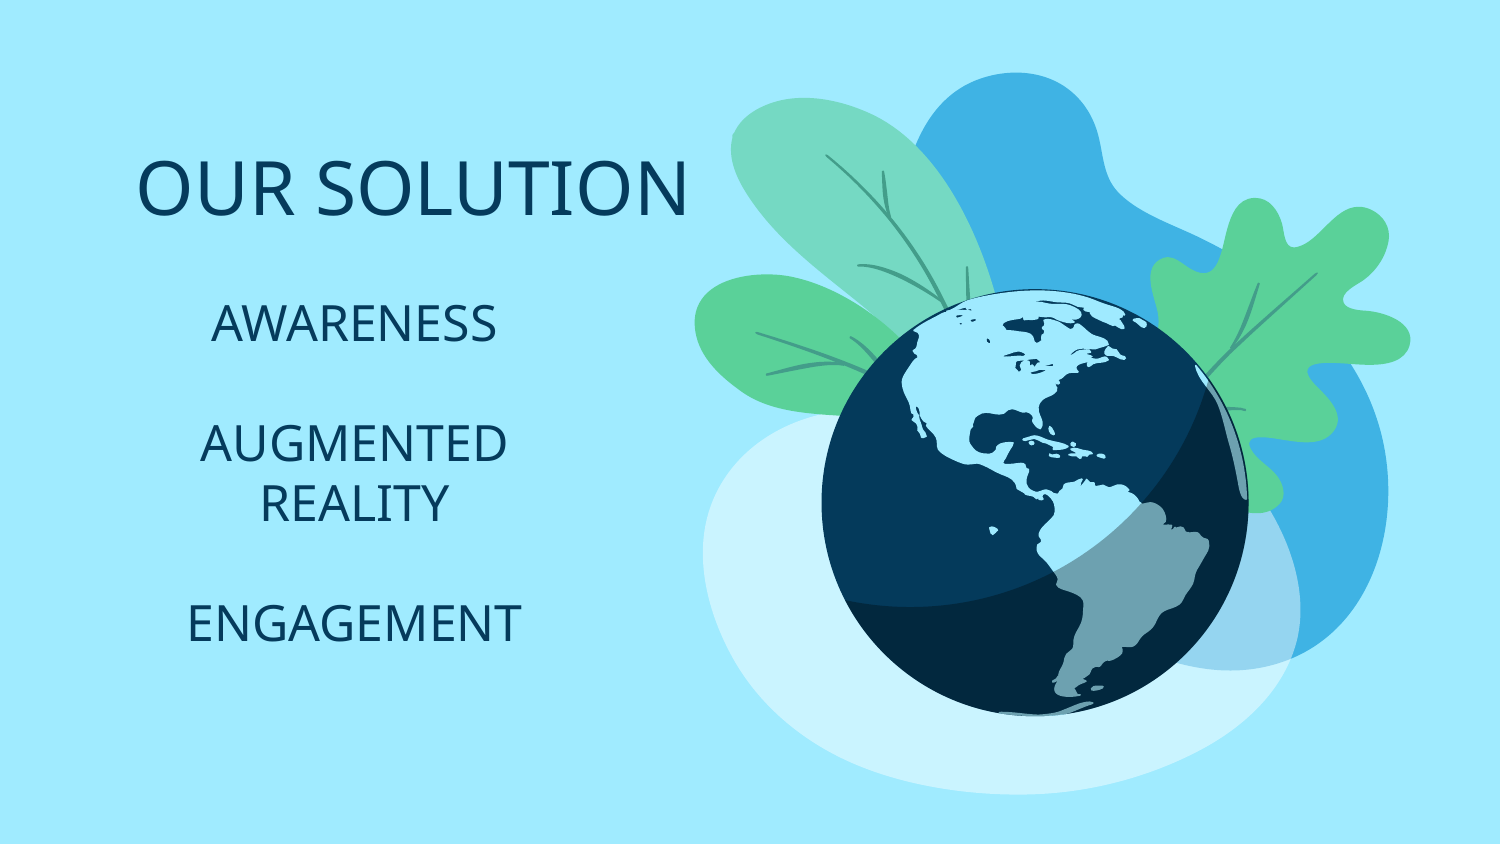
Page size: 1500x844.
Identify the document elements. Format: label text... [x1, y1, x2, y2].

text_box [693, 72, 1417, 795]
title AWARENESS AUGMENTED REALITY ENGAGEMENT [115, 265, 594, 667]
text_box OUR SOLUTION [120, 125, 688, 219]
